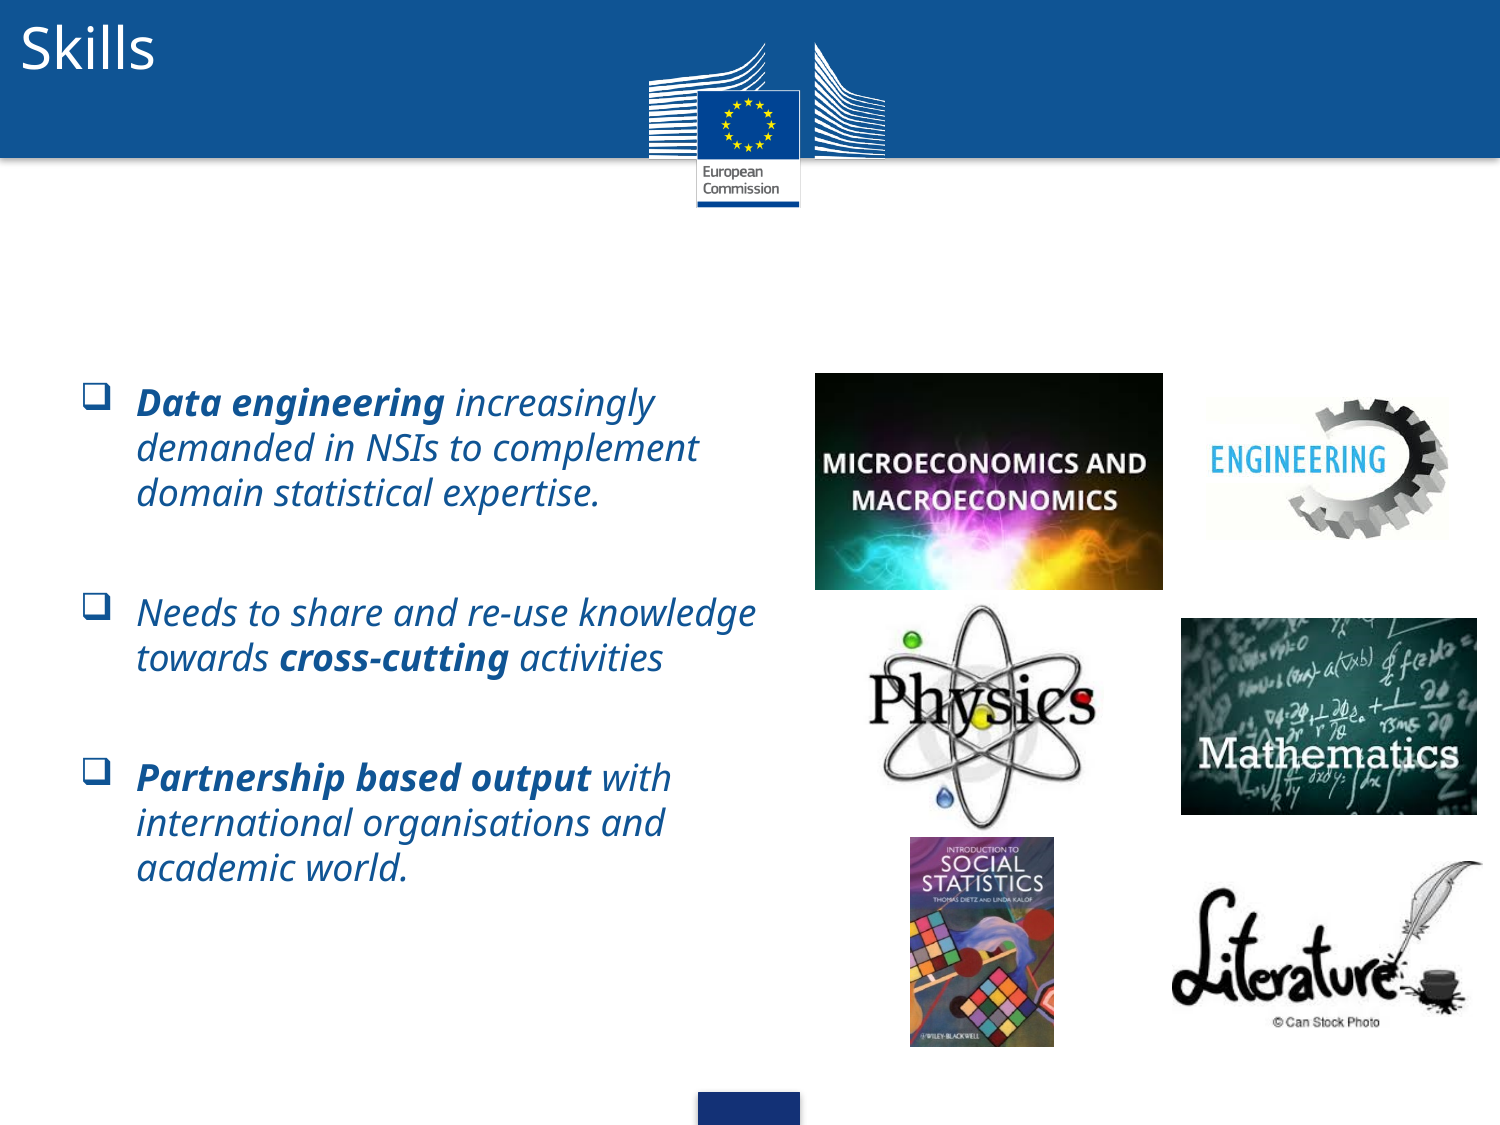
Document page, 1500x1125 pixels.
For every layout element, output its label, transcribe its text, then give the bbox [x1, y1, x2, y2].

picture [1172, 861, 1483, 1030]
list Data engineering increasingly demanded in NSIs to complement domain statistical expertise. Needs to share and re-use knowledge towards cross-cutting activities Partnership based output with international organisations and academic world. [64, 371, 796, 1069]
picture [860, 595, 1104, 1047]
picture [1206, 396, 1449, 541]
picture [649, 42, 885, 208]
picture [814, 373, 1163, 591]
text_box Skills [5, 4, 632, 90]
picture [1181, 618, 1478, 815]
